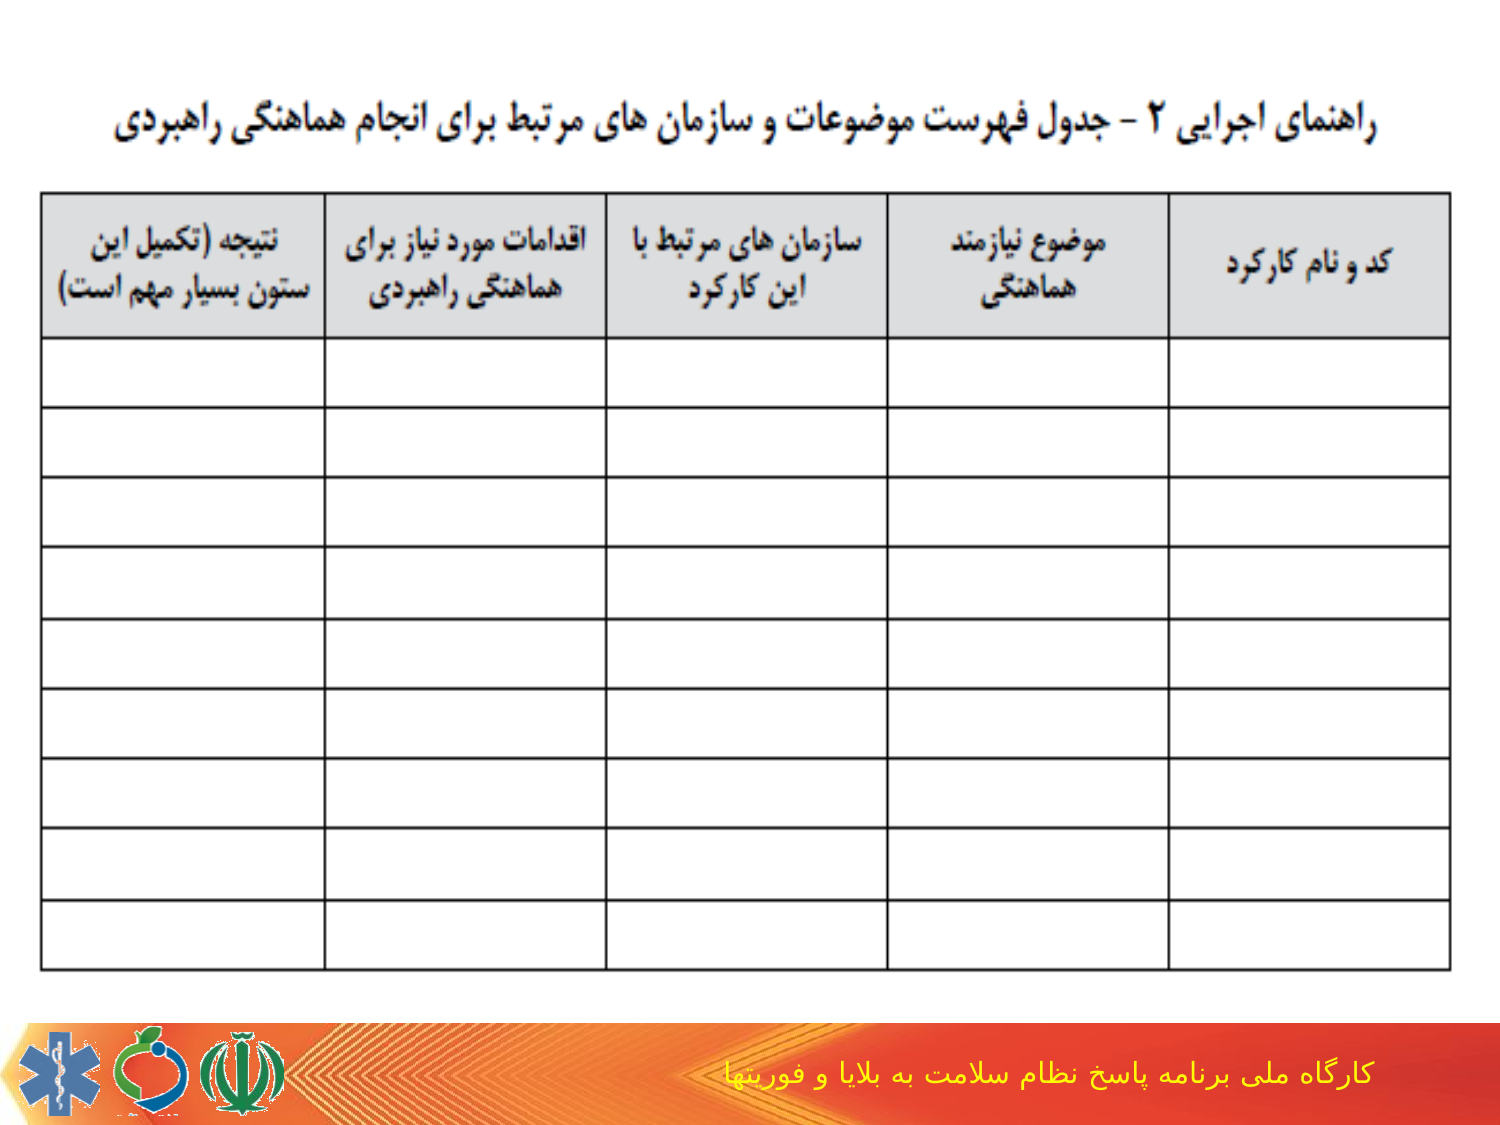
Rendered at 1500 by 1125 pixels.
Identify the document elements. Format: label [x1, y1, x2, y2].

picture [19, 87, 1476, 1001]
picture [0, 1023, 1500, 1125]
